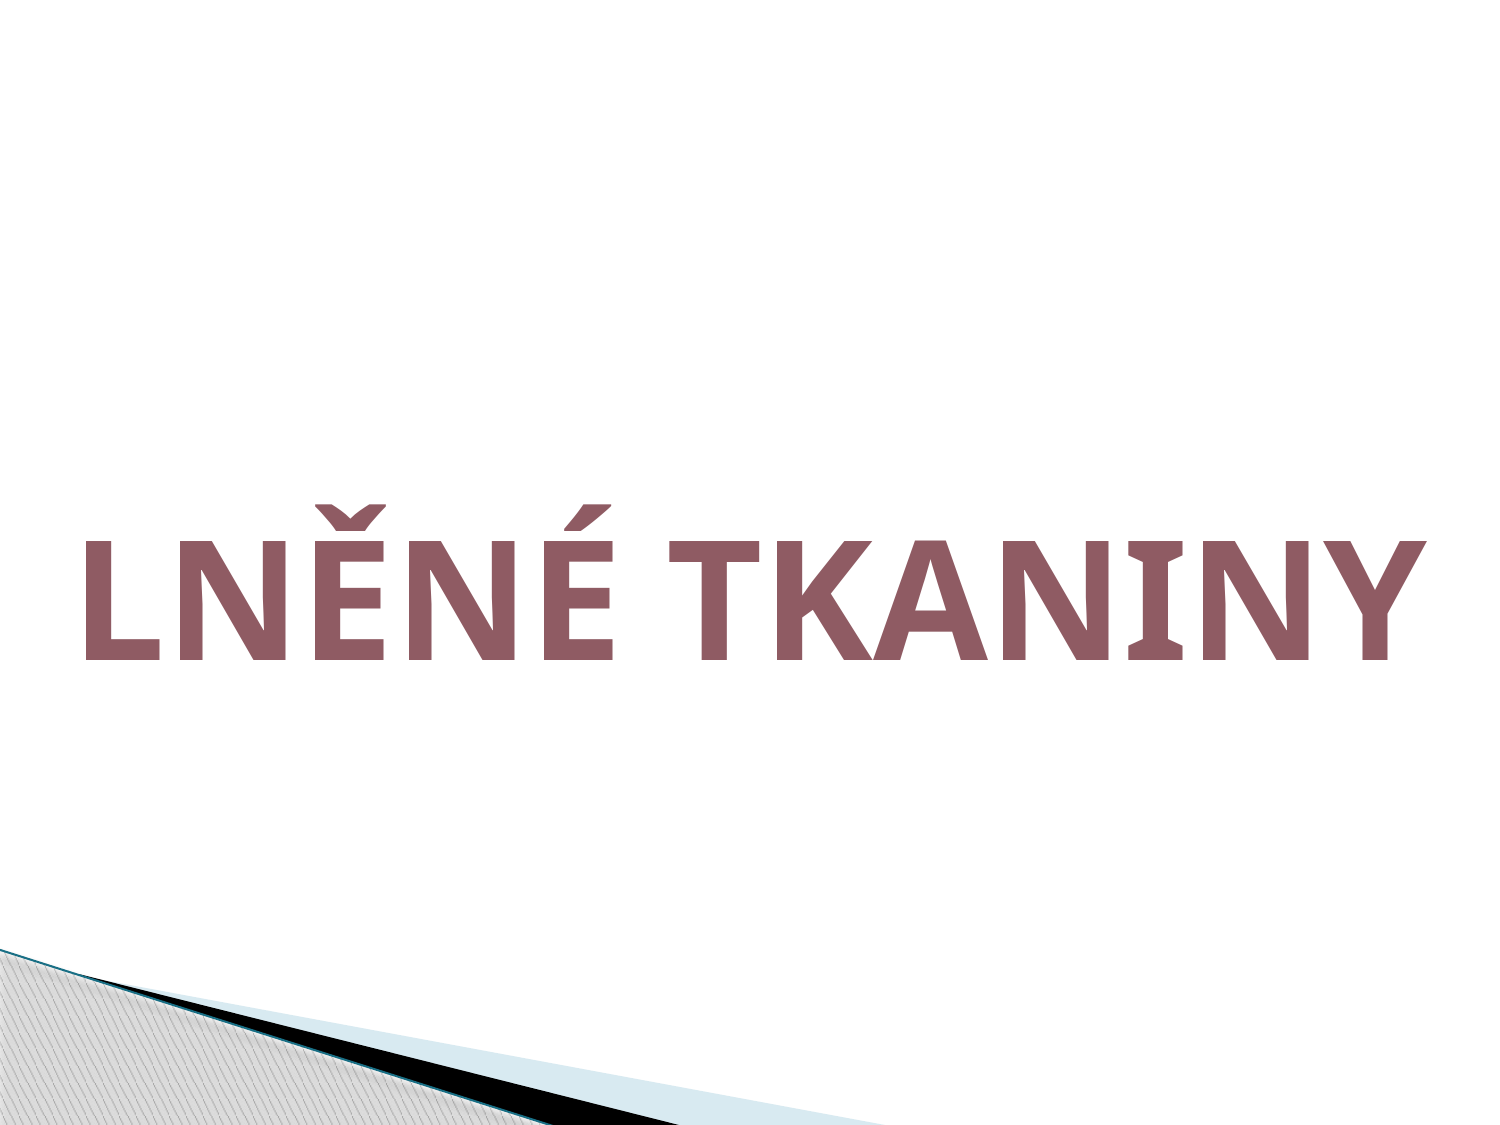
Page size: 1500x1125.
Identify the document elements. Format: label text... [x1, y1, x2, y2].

text_box LNĚNÉ TKANINY [56, 486, 1444, 702]
